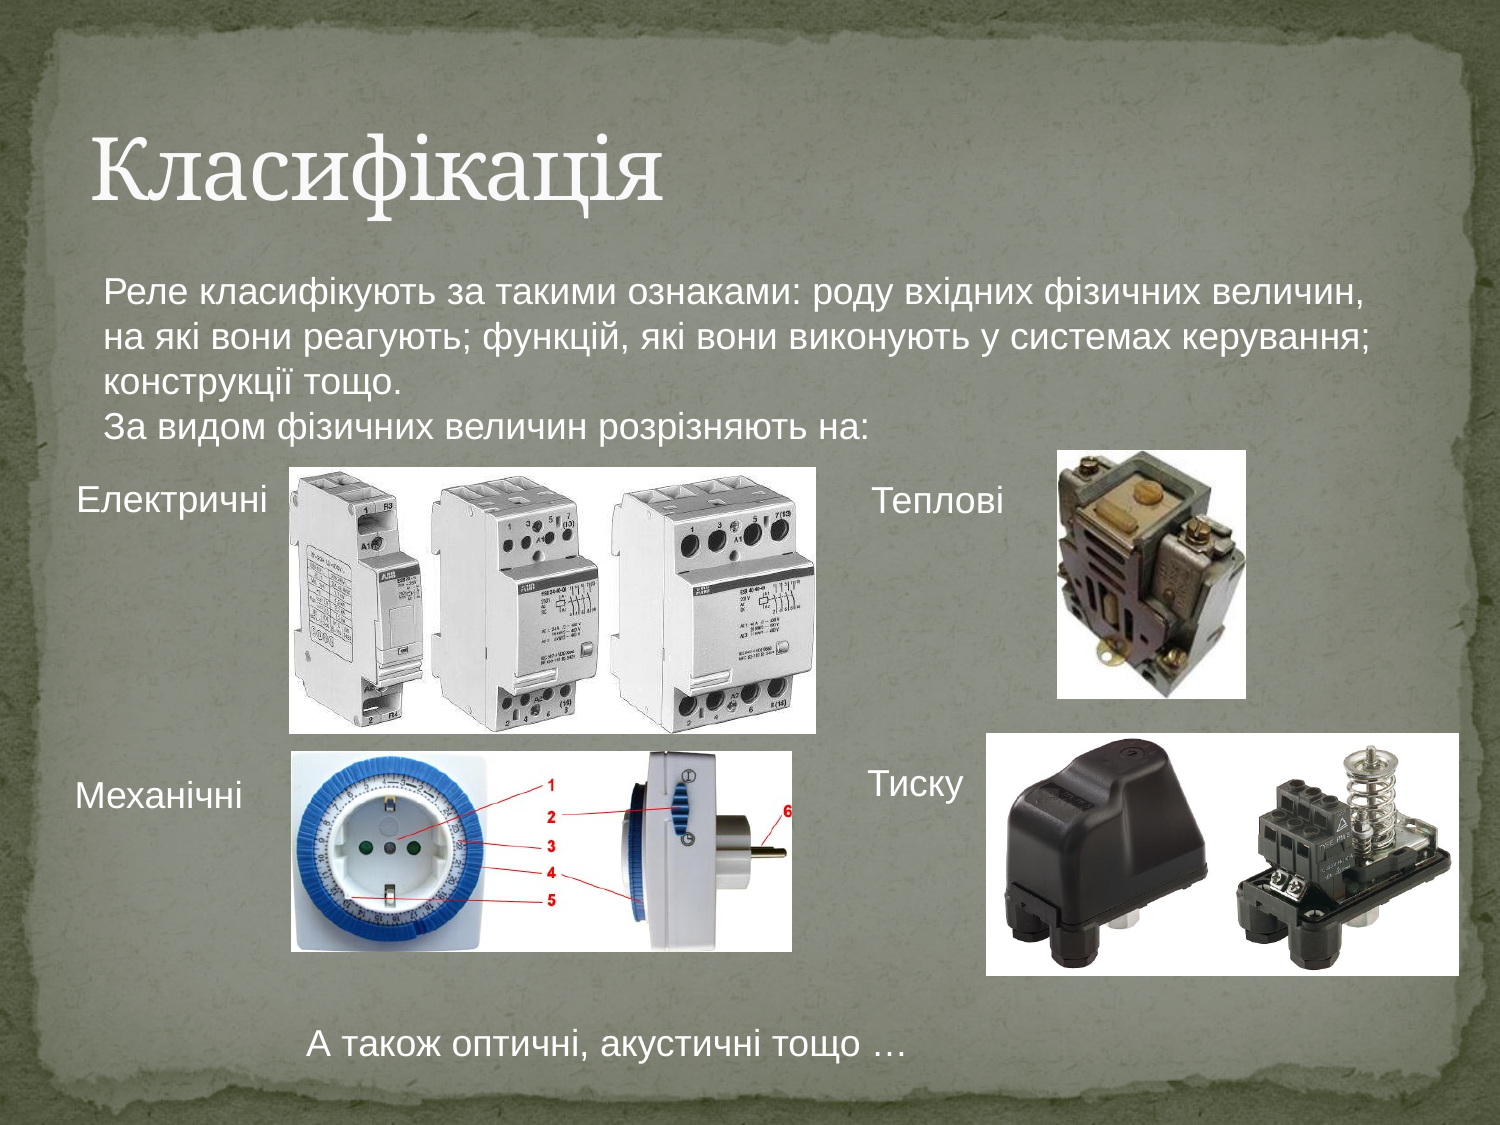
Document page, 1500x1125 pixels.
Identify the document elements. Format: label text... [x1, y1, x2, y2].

picture [986, 733, 1459, 976]
picture [289, 467, 816, 734]
text_box Теплові [856, 468, 1046, 529]
picture [1057, 450, 1246, 699]
text_box Тиску [852, 751, 975, 812]
picture [291, 751, 792, 952]
text_box Механічні [59, 763, 280, 823]
title Класифікація [74, 24, 1425, 225]
text_box Реле класифікують за такими ознаками: роду вхідних фізичних величин, на які вони реагують; функцій, які вони виконують у системах керування; конструкції тощо. За видом фізичних величин розрізняють на: [88, 259, 1400, 455]
text_box Електричні [61, 467, 281, 527]
text_box А також оптичні, акустичні тощо … [291, 1011, 965, 1072]
